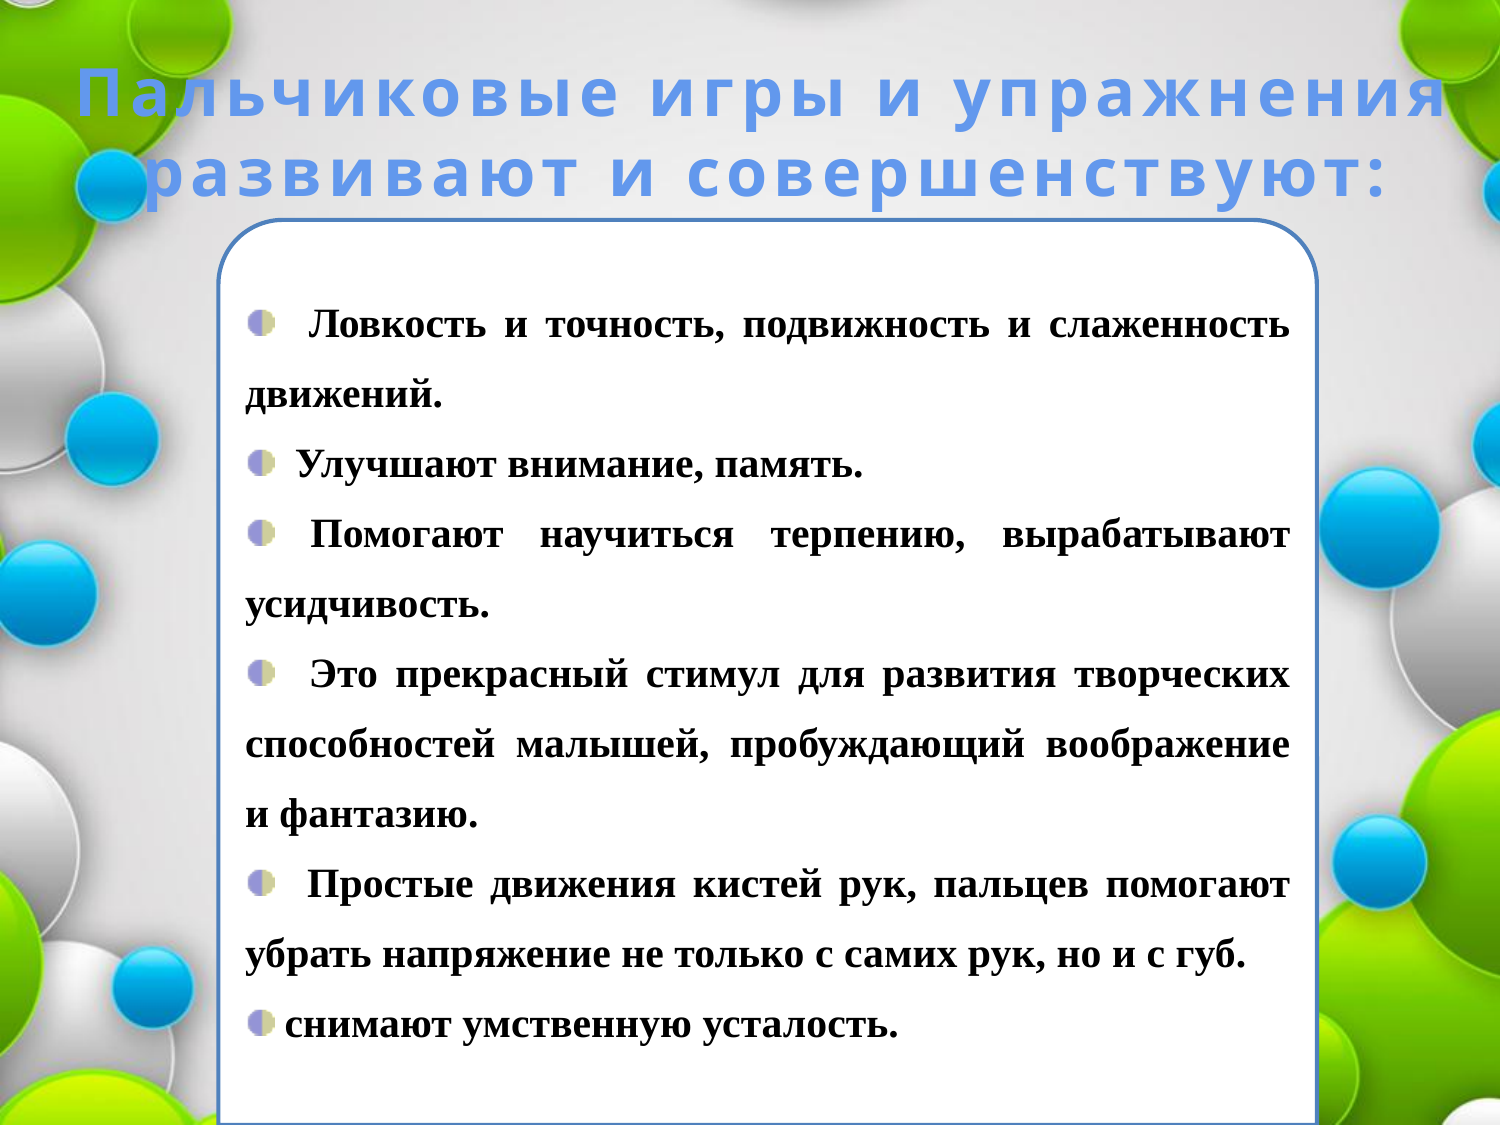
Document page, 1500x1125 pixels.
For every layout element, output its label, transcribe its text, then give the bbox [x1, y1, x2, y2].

picture [1306, 218, 1500, 1125]
picture [244, 1006, 275, 1036]
picture [244, 516, 275, 546]
text_box Ловкость и точность, подвижность и слаженность движений. Улучшают внимание, память. Помогают научиться терпению, вырабатывают усидчивость. Это прекрасный стимул для развития творческих способностей малышей, пробуждающий воображение и фантазию. Простые движения кистей рук, пальцев помогают убрать напряжение не только с самих рук, но и с губ. снимают умственную усталость. [230, 218, 1306, 1054]
text_box Пальчиковые игры и упражнения развивают и совершенствуют: [29, 42, 1500, 218]
picture [0, 0, 1500, 1125]
picture [244, 656, 275, 686]
picture [244, 866, 275, 896]
text_box [216, 243, 1320, 1125]
picture [244, 446, 275, 476]
picture [244, 306, 275, 336]
